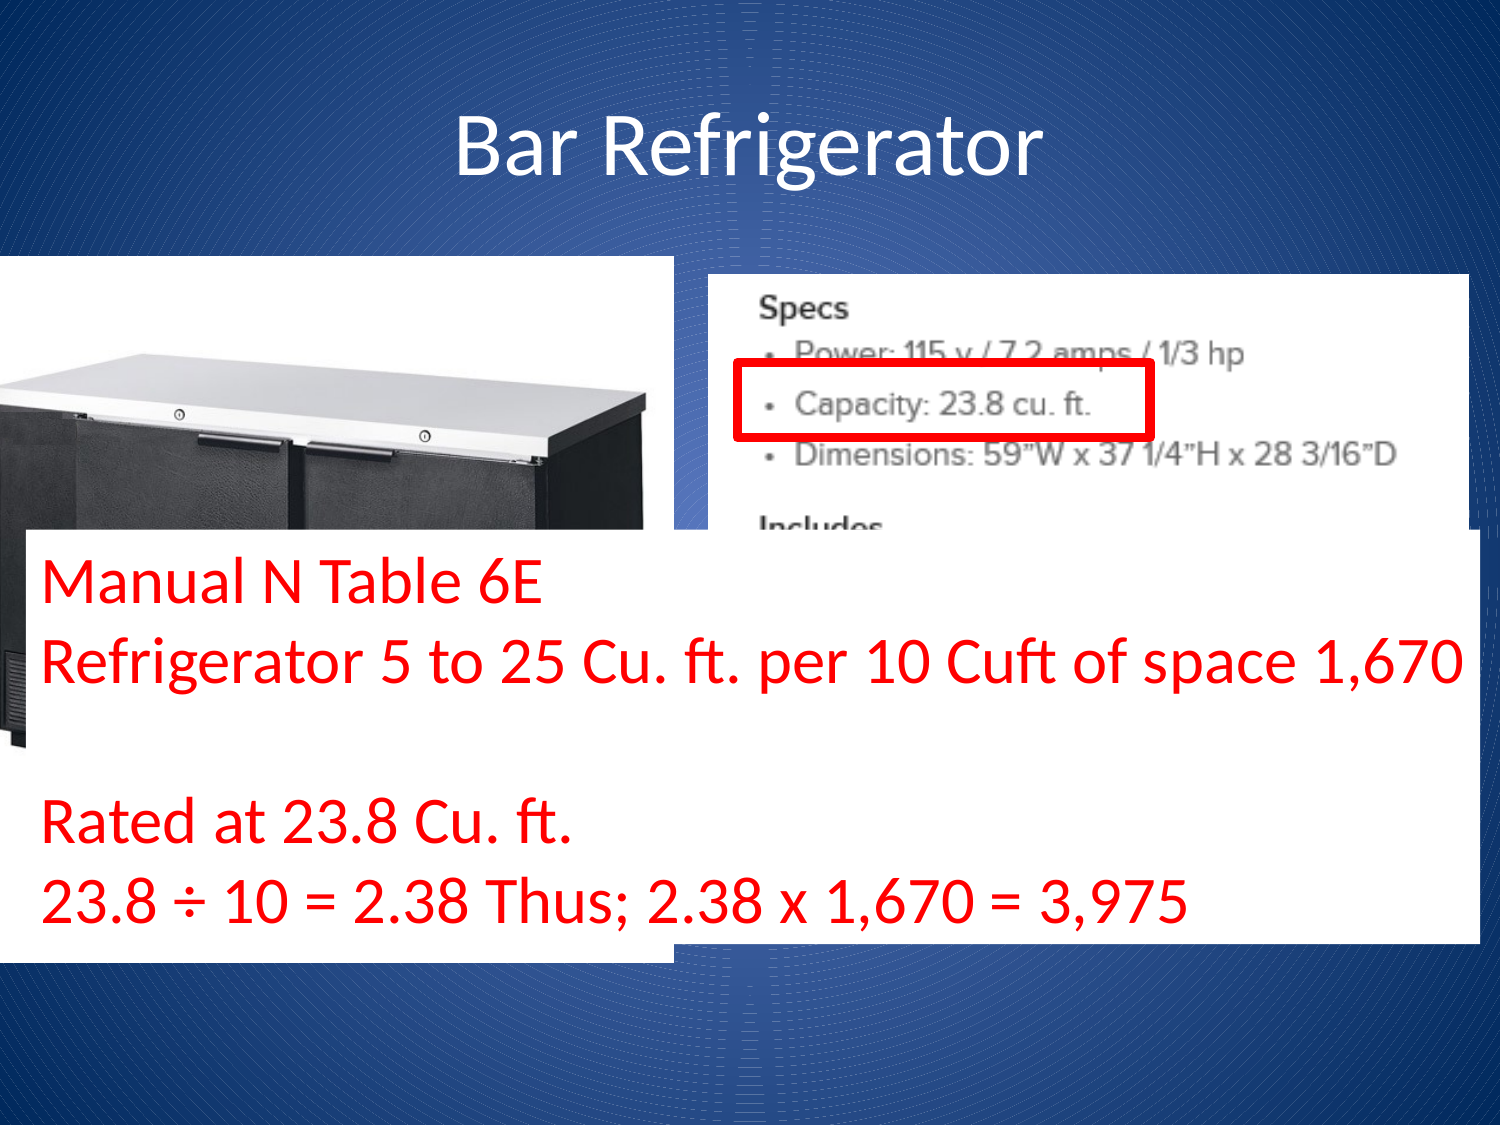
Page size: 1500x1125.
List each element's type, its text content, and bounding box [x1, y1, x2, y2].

text_box Manual N Table 6E Refrigerator 5 to 25 Cu. ft. per 10 Cuft of space 1,670 Rated at 23.8 Cu. ft. 23.8 ÷ 10 = 2.38 Thus; 2.38 x 1,670 = 3,975 [678, 529, 1481, 945]
picture [0, 256, 674, 963]
picture [707, 274, 1470, 802]
title Bar Refrigerator [75, 45, 1425, 233]
